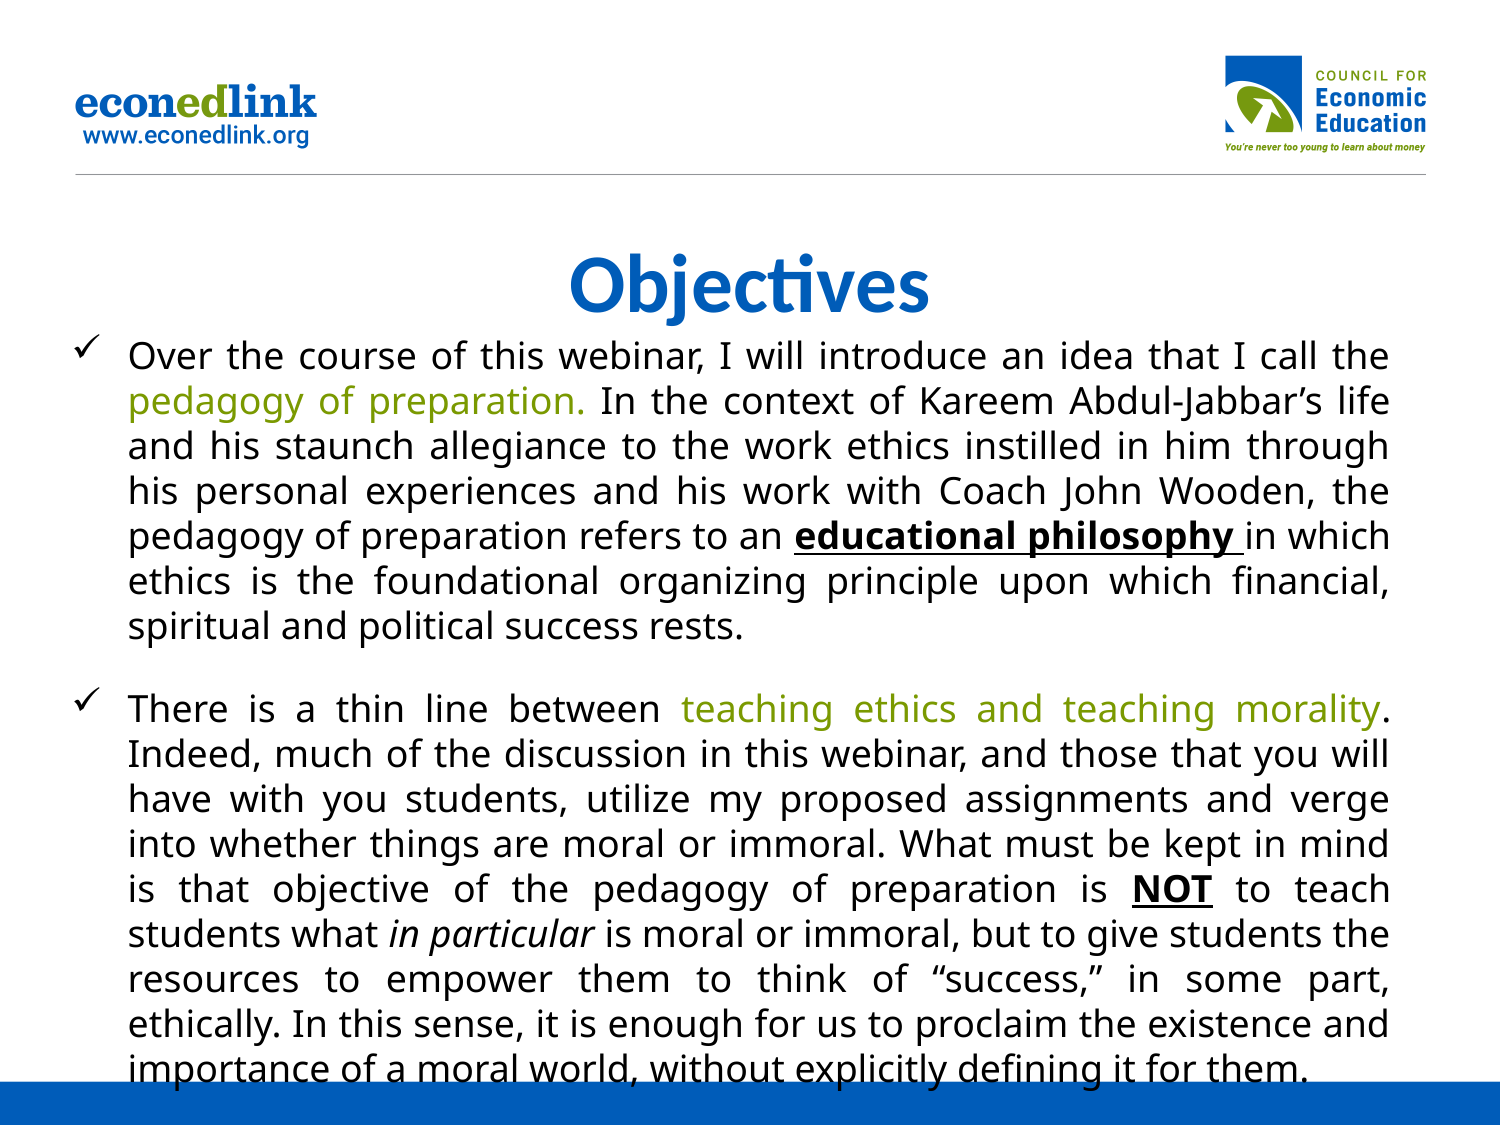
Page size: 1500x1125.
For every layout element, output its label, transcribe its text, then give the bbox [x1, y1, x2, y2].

picture [0, 0, 1500, 1125]
title Objectives [74, 175, 1426, 364]
list Over the course of this webinar, I will introduce an idea that I call the pedagogy of preparation. In the context of Kareem Abdul-Jabbar’s life and his staunch allegiance to the work ethics instilled in him through his personal experiences and his work with Coach John Wooden, the pedagogy of preparation refers to an educational philosophy in which ethics is the foundational organizing principle upon which financial, spiritual and political success rests. There is a thin line between teaching ethics and teaching morality. Indeed, much of the discussion in this webinar, and those that you will have with you students, utilize my proposed assignments and verge into whether things are moral or immoral. What must be kept in mind is that objective of the pedagogy of preparation is NOT to teach students what in particular is moral or immoral, but to give students the resources to empower them to think of “success,” in some part, ethically. In this sense, it is enough for us to proclaim the existence and importance of a moral world, without explicitly defining it for them. [56, 324, 1407, 1067]
